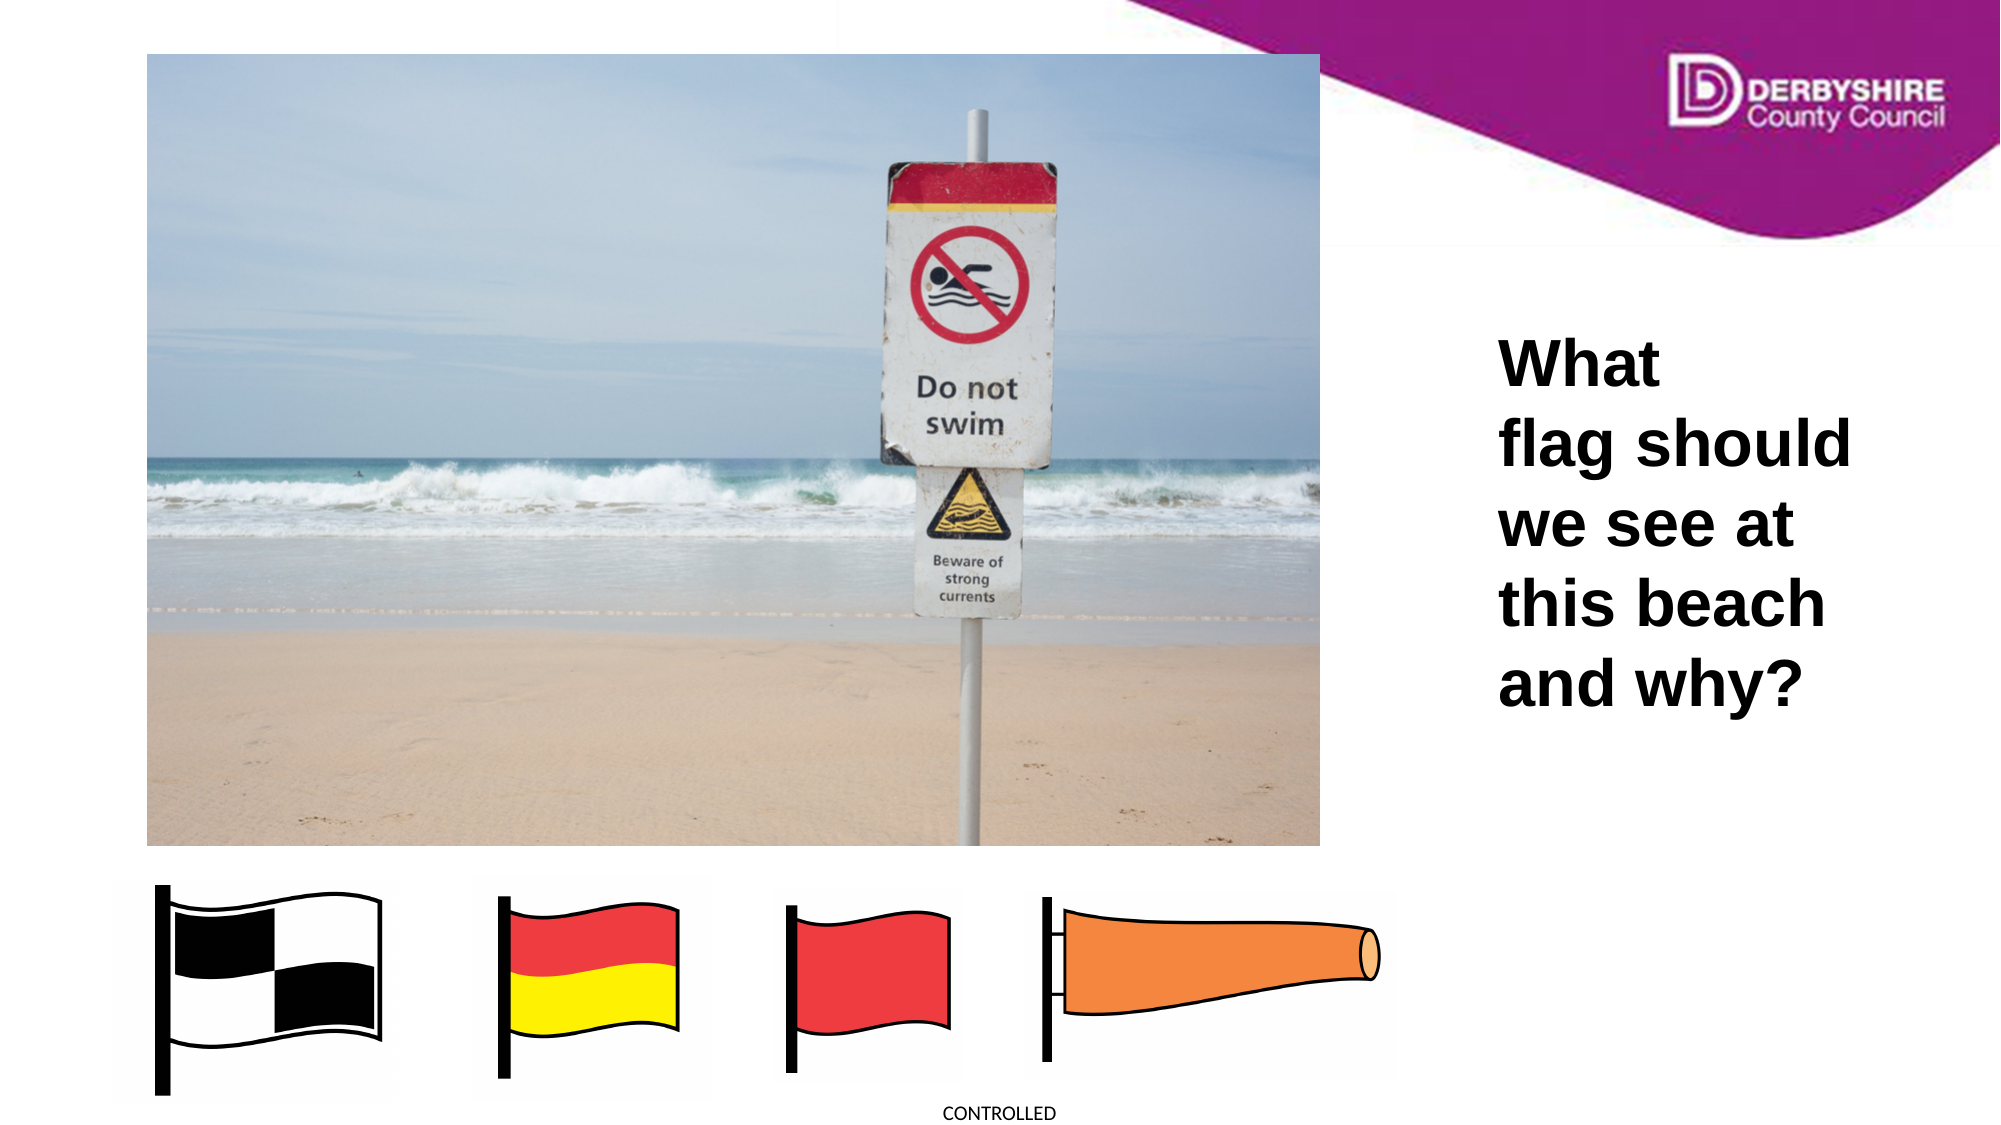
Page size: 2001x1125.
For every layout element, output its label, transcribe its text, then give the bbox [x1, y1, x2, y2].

picture [473, 875, 713, 1102]
picture [147, 0, 2000, 846]
text_box What flag should we see at this beach and why? [1483, 312, 1934, 728]
picture [112, 877, 399, 1102]
picture [773, 889, 963, 1083]
picture [1023, 891, 1397, 1081]
